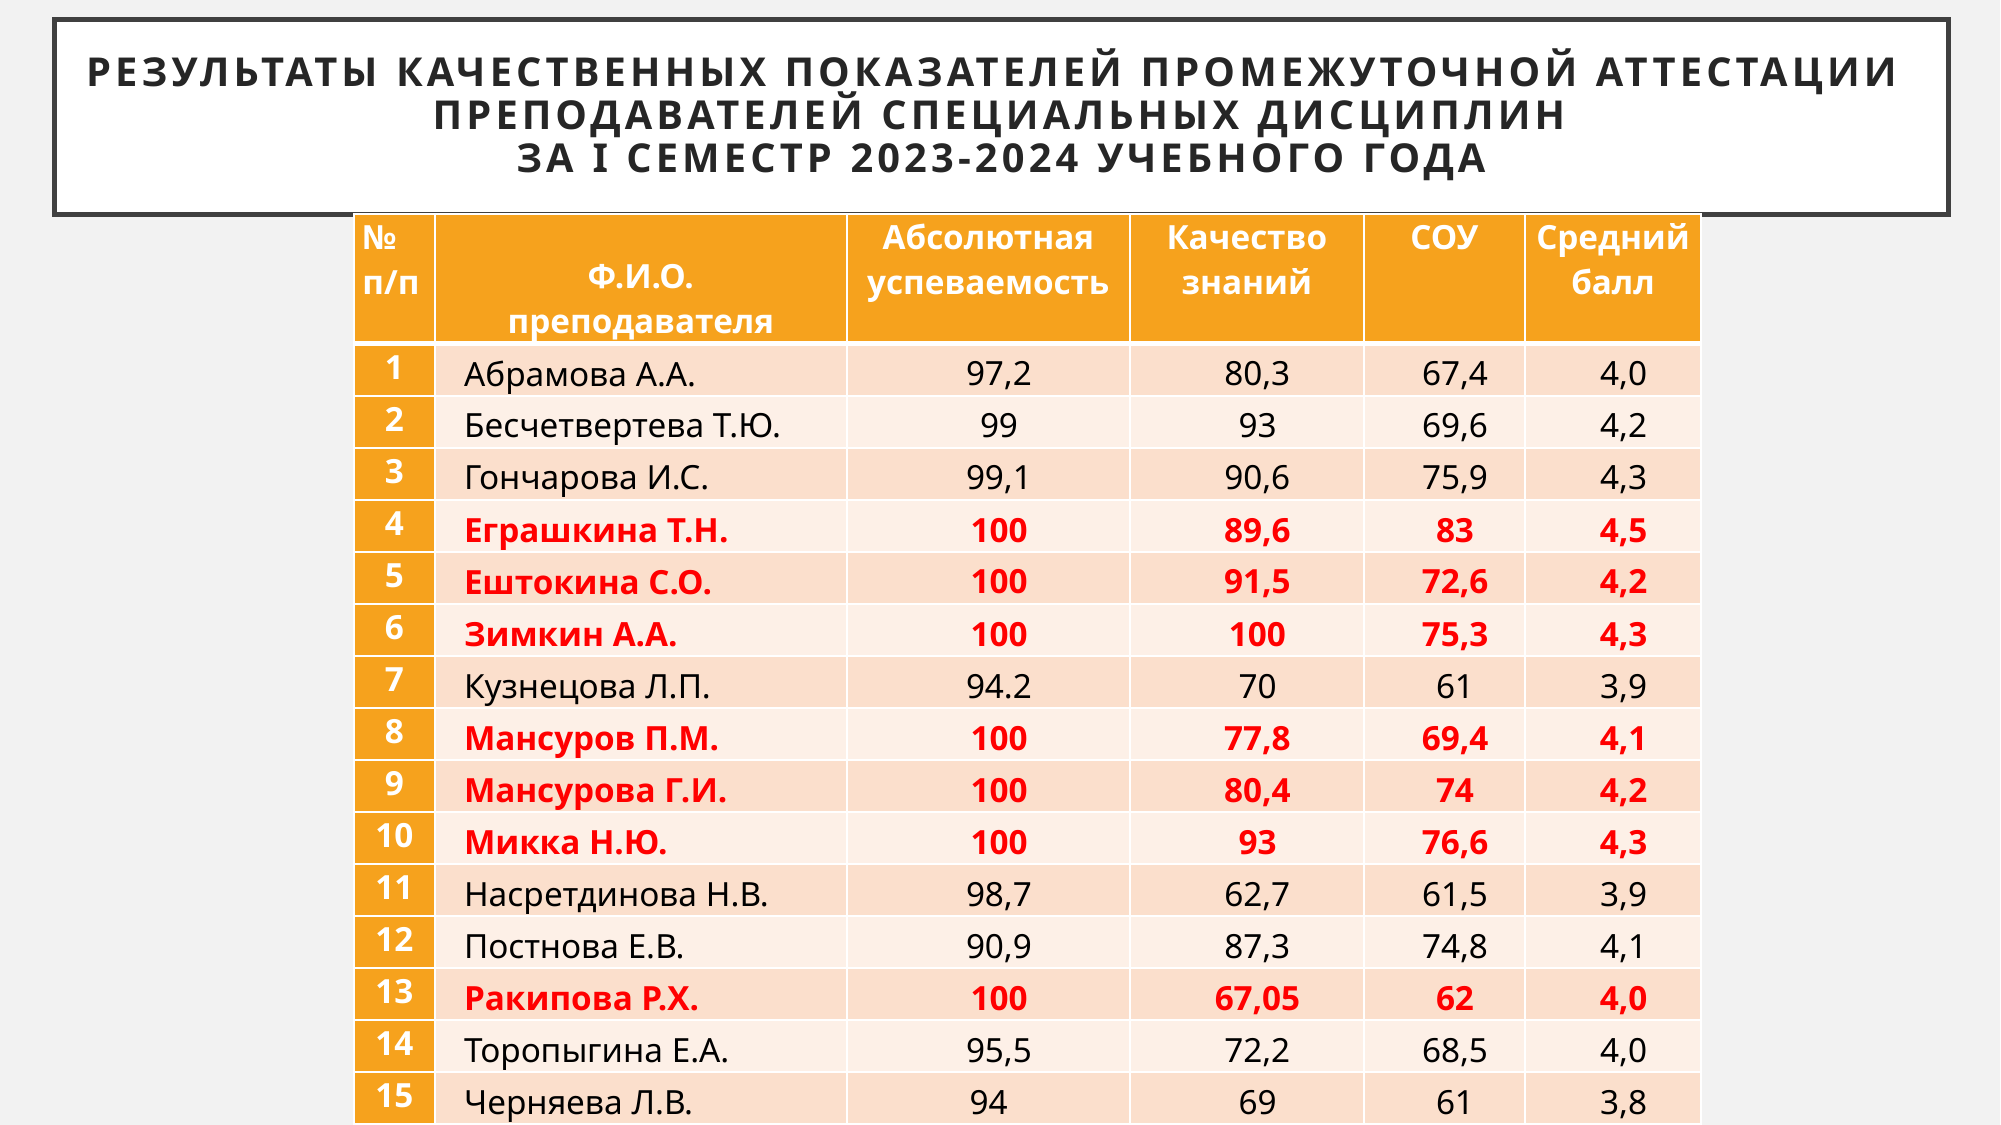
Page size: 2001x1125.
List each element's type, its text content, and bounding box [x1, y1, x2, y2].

table_cell 5 [355, 553, 434, 603]
table_header Качество знаний [1131, 215, 1363, 341]
table_cell Торопыгина Е.А. [436, 1021, 846, 1071]
table_cell 4,2 [1526, 761, 1700, 811]
table_cell Ештокина С.О. [436, 553, 846, 603]
table_cell Гончарова И.С. [436, 449, 846, 499]
table_cell 72,2 [1131, 1021, 1363, 1071]
table_cell Микка Н.Ю. [436, 813, 846, 863]
table_cell 8 [355, 709, 434, 759]
table_cell 90,9 [848, 917, 1129, 967]
table_header Абсолютная успеваемость [848, 215, 1129, 341]
table_cell 4,2 [1526, 553, 1700, 603]
table_cell 69,4 [1365, 709, 1524, 759]
table_cell 4,5 [1526, 501, 1700, 551]
table_cell 74 [1365, 761, 1524, 811]
table_cell Мансуров П.М. [436, 709, 846, 759]
table_cell 100 [848, 969, 1129, 1019]
table_cell 74,8 [1365, 917, 1524, 967]
table_cell Кузнецова Л.П. [436, 657, 846, 707]
title Результаты качественных показателей промежуточной аттестации преподавателей специальных дисциплин за I семестр 2023-2024 учебного года [52, 17, 1951, 217]
table_cell 93 [1131, 397, 1363, 447]
table_cell 77,8 [1131, 709, 1363, 759]
table_header Средний балл [1526, 215, 1700, 341]
table_cell Ракипова Р.Х. [436, 969, 846, 1019]
table_cell 61 [1365, 1073, 1524, 1123]
table_cell 2 [355, 397, 434, 447]
table_cell 10 [355, 813, 434, 863]
table_cell 61,5 [1365, 865, 1524, 915]
table_cell Черняева Л.В. [436, 1073, 846, 1123]
table_cell 93 [1131, 813, 1363, 863]
table_cell 83 [1365, 501, 1524, 551]
table_cell 89,6 [1131, 501, 1363, 551]
table_cell 3,9 [1526, 657, 1700, 707]
table_cell 76,6 [1365, 813, 1524, 863]
table_cell 100 [848, 761, 1129, 811]
table_cell 4,3 [1526, 605, 1700, 655]
table_cell 4,0 [1526, 969, 1700, 1019]
table_cell 62,7 [1131, 865, 1363, 915]
table_cell 4,0 [1526, 1021, 1700, 1071]
table_cell 3,8 [1526, 1073, 1700, 1123]
table_cell 4 [355, 501, 434, 551]
table_cell 62 [1365, 969, 1524, 1019]
table_cell 14 [355, 1021, 434, 1071]
table_cell 9 [355, 761, 434, 811]
table_cell 100 [848, 501, 1129, 551]
table_cell 61 [1365, 657, 1524, 707]
table_cell 100 [848, 813, 1129, 863]
table_cell Еграшкина Т.Н. [436, 501, 846, 551]
table_cell Абрамова А.А. [436, 346, 846, 395]
table_cell 4,2 [1526, 397, 1700, 447]
table_cell 69 [1131, 1073, 1363, 1123]
table_cell 13 [355, 969, 434, 1019]
table_cell 100 [848, 553, 1129, 603]
table_cell 97,2 [848, 346, 1129, 395]
table_cell 94 [848, 1073, 1129, 1123]
table_cell 4,1 [1526, 709, 1700, 759]
table_cell 99,1 [848, 449, 1129, 499]
table_cell 68,5 [1365, 1021, 1524, 1071]
table_cell Бесчетвертева Т.Ю. [436, 397, 846, 447]
table_cell 80,3 [1131, 346, 1363, 395]
table_cell Постнова Е.В. [436, 917, 846, 967]
table_cell 98,7 [848, 865, 1129, 915]
table_cell 90,6 [1131, 449, 1363, 499]
table_cell 100 [848, 709, 1129, 759]
table_cell Насретдинова Н.В. [436, 865, 846, 915]
table_cell 4,1 [1526, 917, 1700, 967]
table_cell 99 [848, 397, 1129, 447]
table_cell 4,3 [1526, 449, 1700, 499]
table_cell 75,9 [1365, 449, 1524, 499]
table_cell 4,0 [1526, 346, 1700, 395]
table_cell 100 [1131, 605, 1363, 655]
table_cell 15 [355, 1073, 434, 1123]
table_cell 3,9 [1526, 865, 1700, 915]
table_cell 3 [355, 449, 434, 499]
table_cell 94.2 [848, 657, 1129, 707]
table_cell 80,4 [1131, 761, 1363, 811]
table_cell 91,5 [1131, 553, 1363, 603]
table_cell 75,3 [1365, 605, 1524, 655]
table_cell 87,3 [1131, 917, 1363, 967]
table_cell 7 [355, 657, 434, 707]
table_header СОУ [1365, 215, 1524, 341]
table_cell 95,5 [848, 1021, 1129, 1071]
table_cell 12 [355, 917, 434, 967]
table_cell 72,6 [1365, 553, 1524, 603]
table_cell Зимкин А.А. [436, 605, 846, 655]
table_header № п/п [355, 215, 434, 341]
table_cell 4,3 [1526, 813, 1700, 863]
table_header Ф.И.О. преподавателя [436, 215, 846, 341]
table_cell 70 [1131, 657, 1363, 707]
table_cell 67,05 [1131, 969, 1363, 1019]
table_cell 69,6 [1365, 397, 1524, 447]
table_cell 6 [355, 605, 434, 655]
table_cell 1 [355, 346, 434, 395]
table_cell Мансурова Г.И. [436, 761, 846, 811]
table_cell 67,4 [1365, 346, 1524, 395]
table_cell 11 [355, 865, 434, 915]
table_cell 100 [848, 605, 1129, 655]
